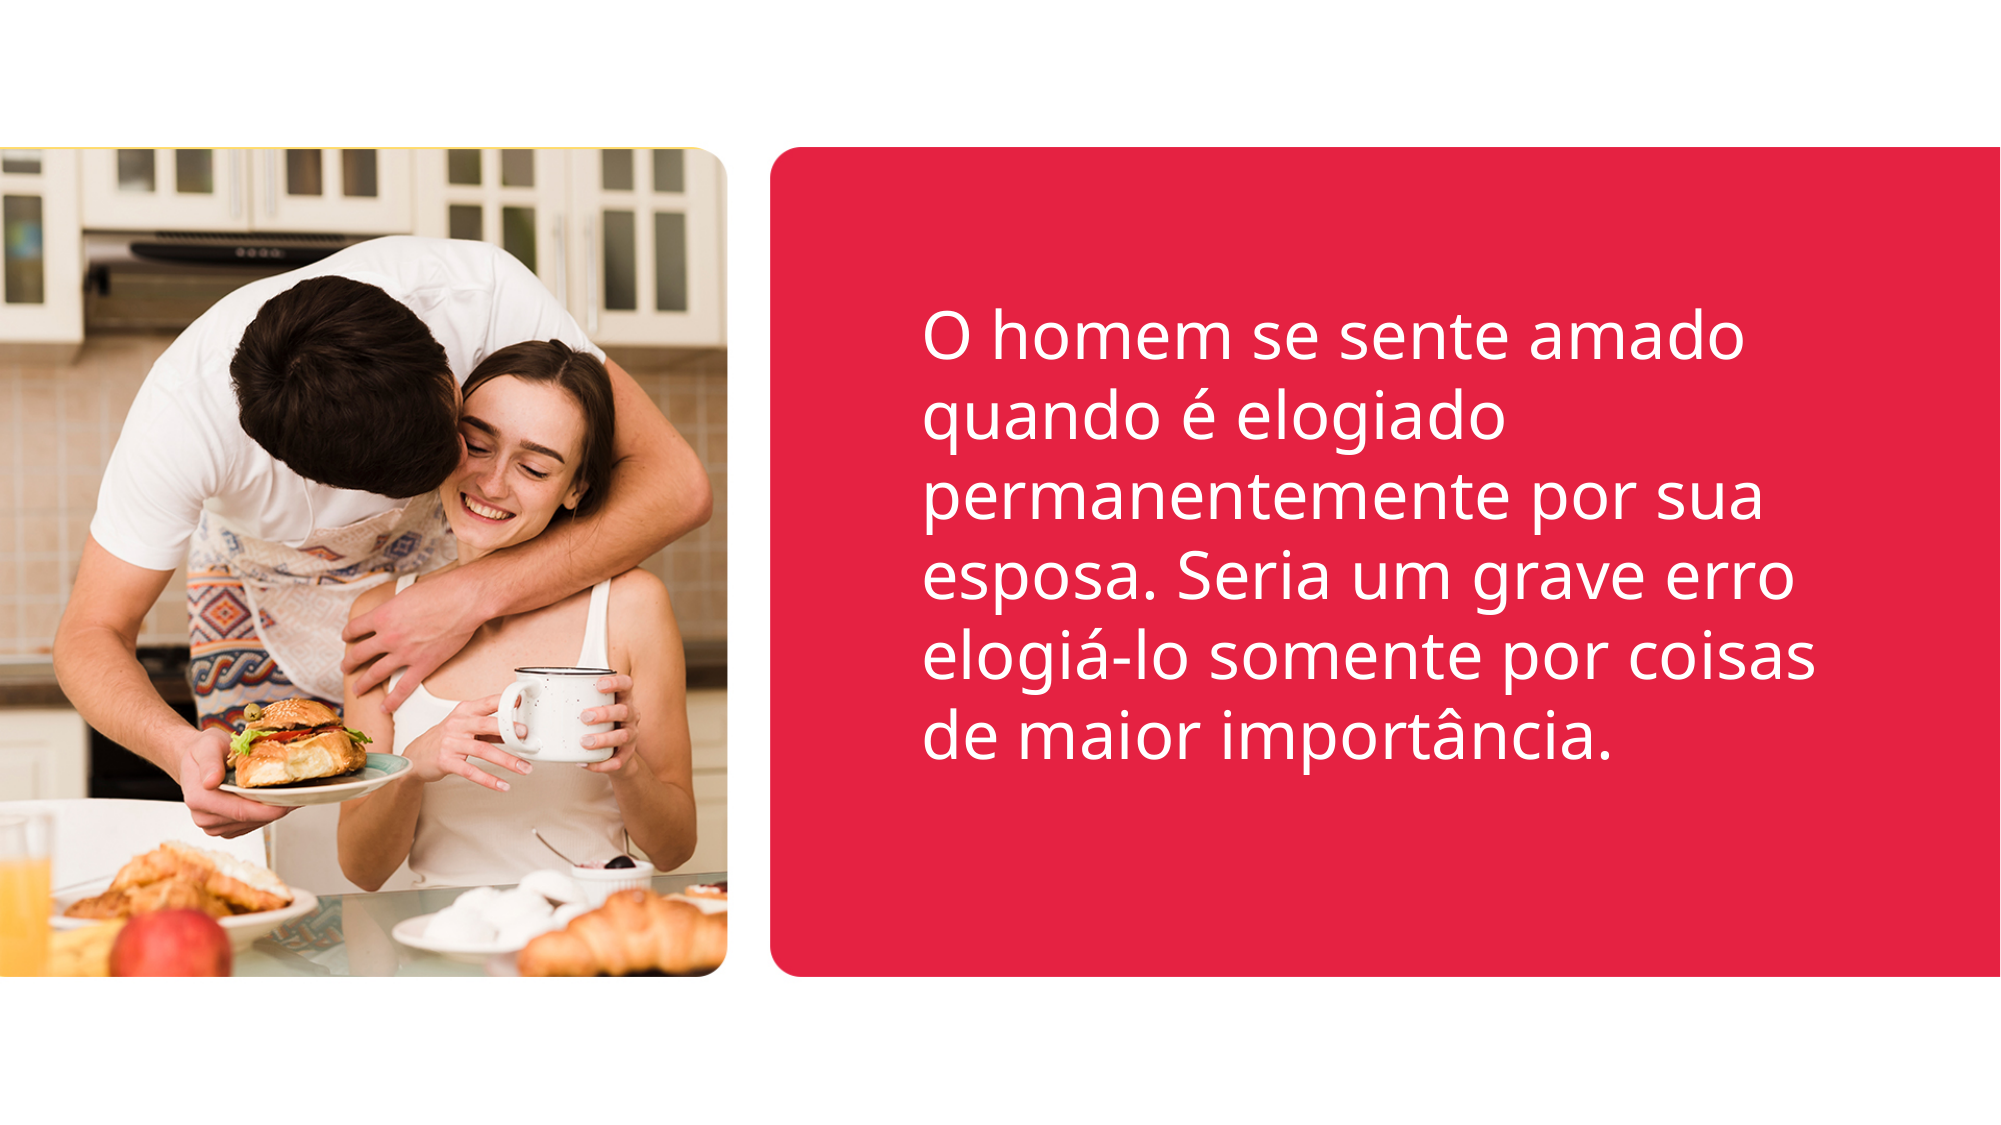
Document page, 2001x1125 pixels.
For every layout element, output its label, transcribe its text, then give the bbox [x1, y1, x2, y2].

picture [0, 0, 2001, 1125]
text_box O homem se sente amado quando é elogiado permanentemente por sua esposa. Seria um grave erro elogiá-lo somente por coisas de maior importância. [906, 285, 1843, 781]
